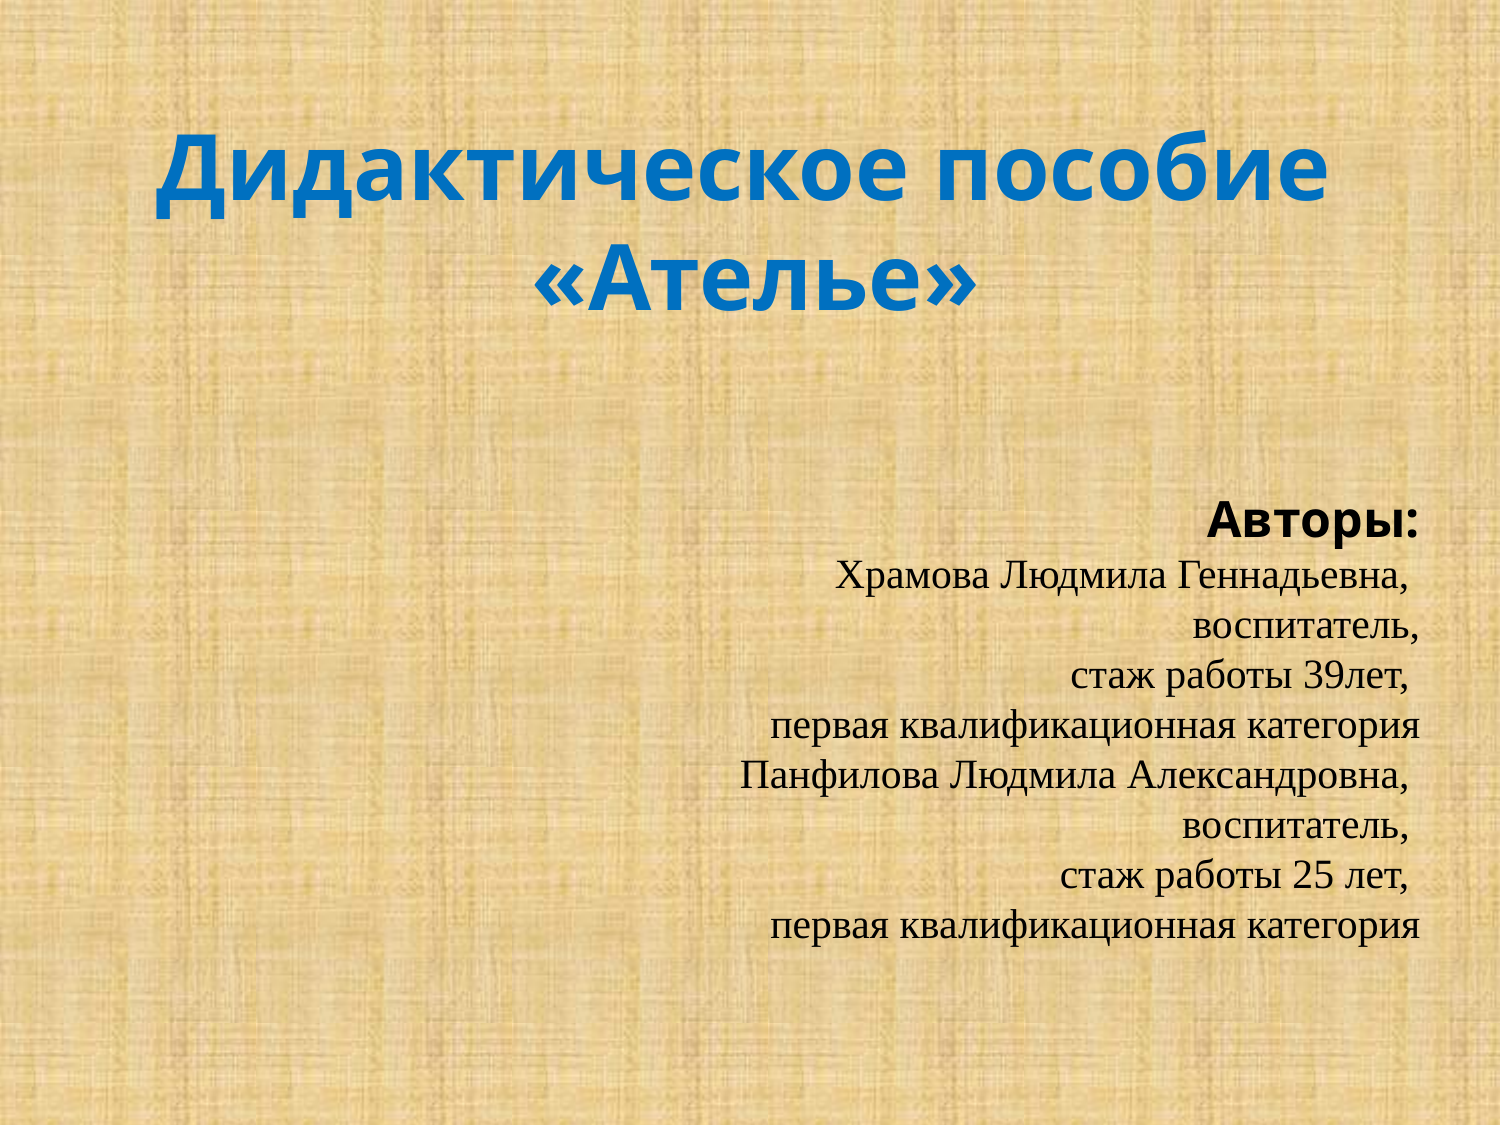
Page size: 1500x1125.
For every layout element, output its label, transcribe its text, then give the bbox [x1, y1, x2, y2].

picture [0, 0, 1500, 1125]
text_box Авторы: Храмова Людмила Геннадьевна, воспитатель, стаж работы 39лет, первая квалификационная категория Панфилова Людмила Александровна, воспитатель, стаж работы 25 лет, первая квалификационная категория [135, 479, 1435, 1000]
text_box Дидактическое пособие «Ателье» [135, 101, 1376, 337]
